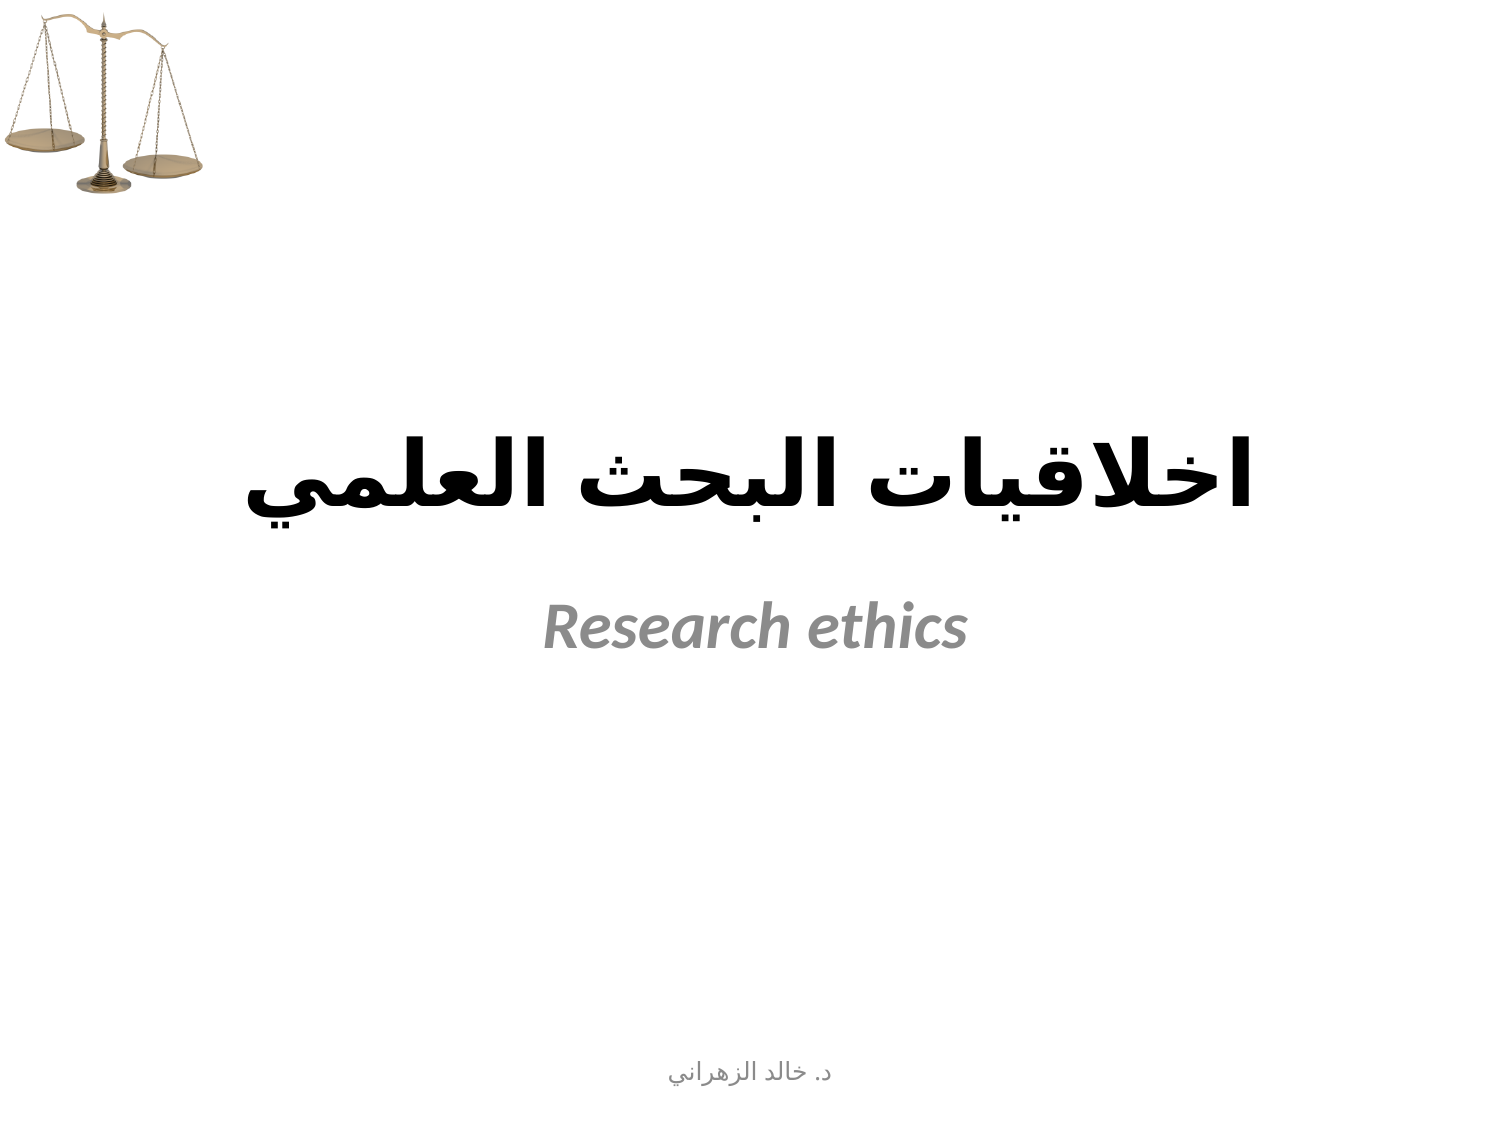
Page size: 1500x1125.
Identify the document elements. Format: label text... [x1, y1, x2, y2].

footer د. خالد الزهراني [512, 1042, 988, 1103]
title اخلاقيات البحث العلمي [112, 349, 1388, 591]
subtitle Research ethics [230, 574, 1281, 862]
picture [0, 0, 207, 205]
